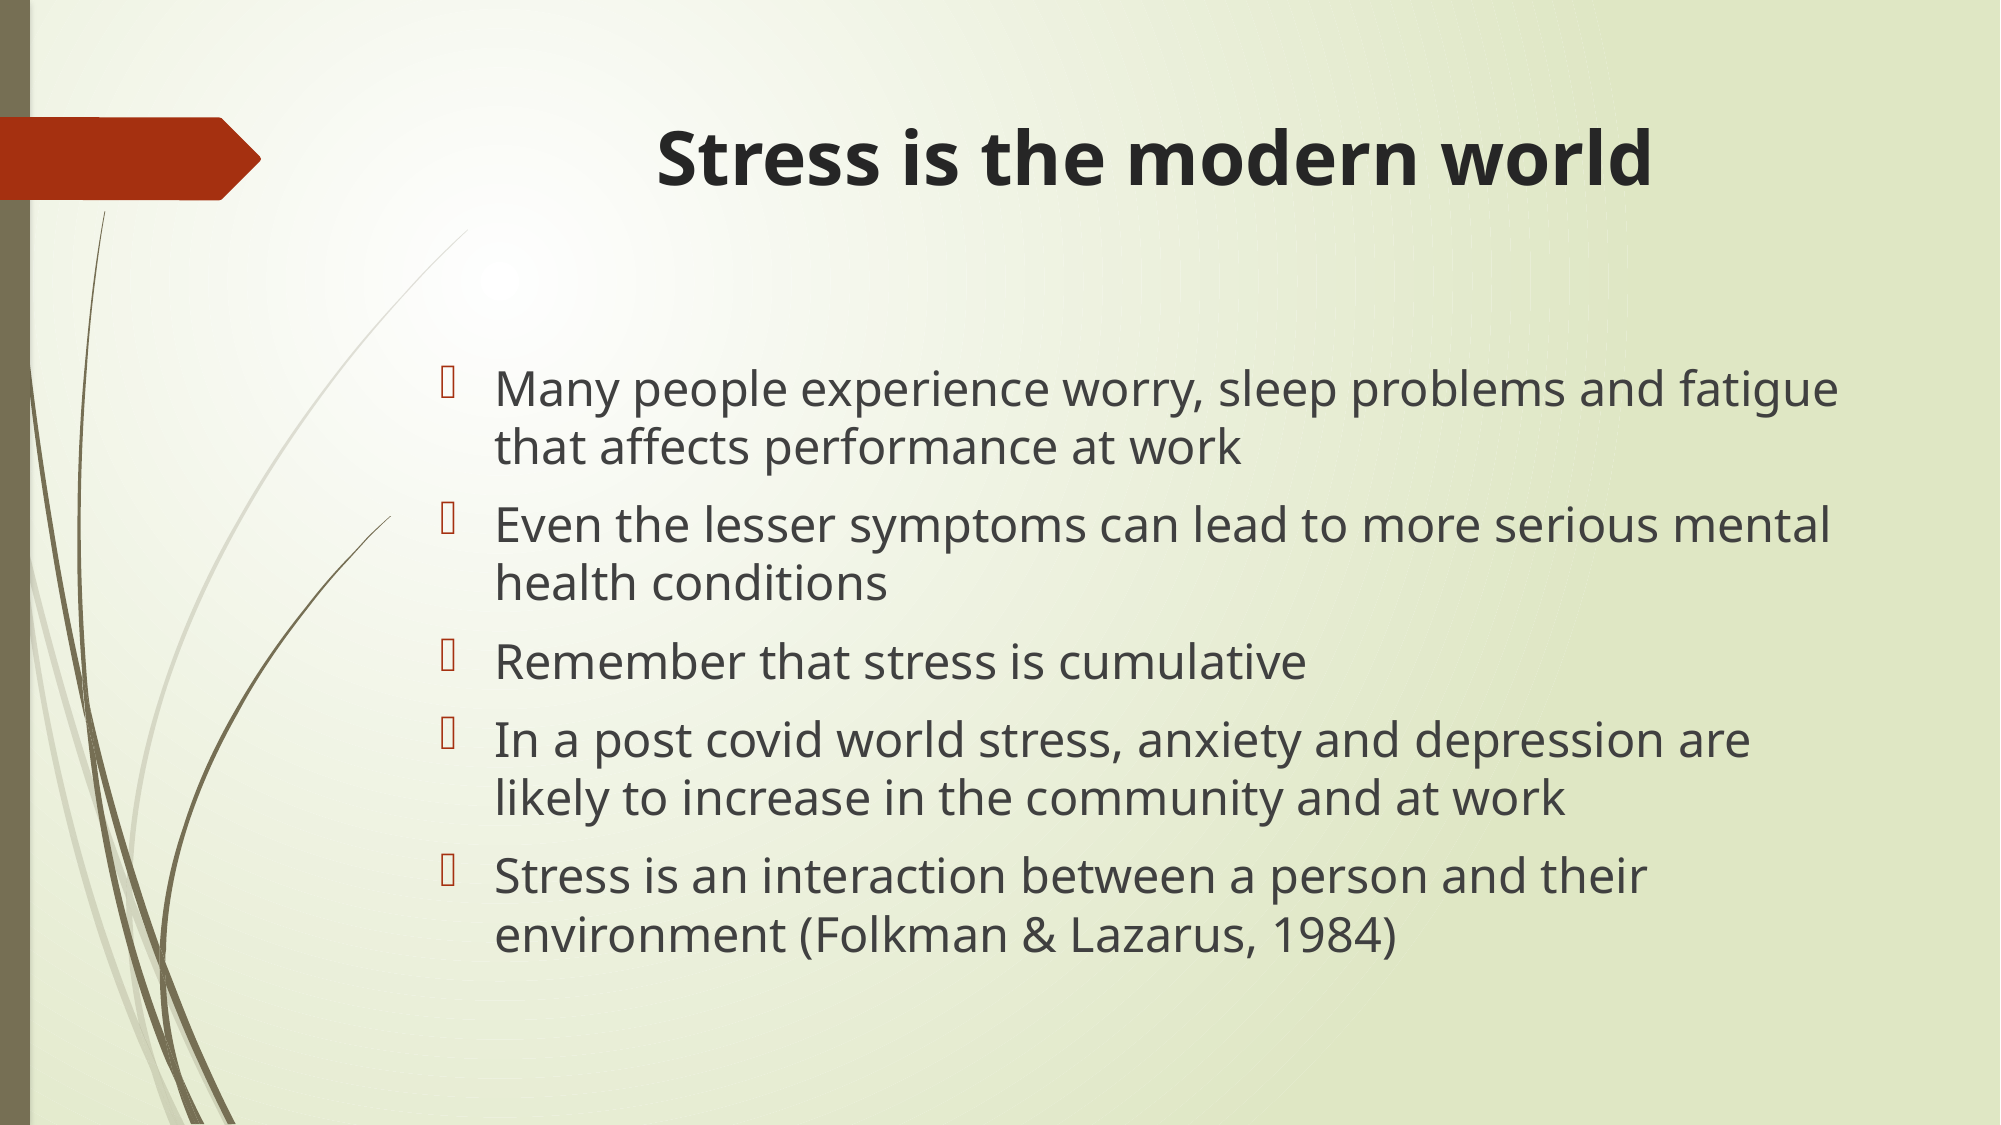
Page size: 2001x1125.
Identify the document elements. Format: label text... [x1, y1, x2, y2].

list Many people experience worry, sleep problems and fatigue that affects performance at work Even the lesser symptoms can lead to more serious mental health conditions Remember that stress is cumulative In a post covid world stress, anxiety and depression are likely to increase in the community and at work Stress is an interaction between a person and their environment (Folkman & Lazarus, 1984) [424, 350, 1888, 970]
title Stress is the modern world [425, 102, 1888, 313]
